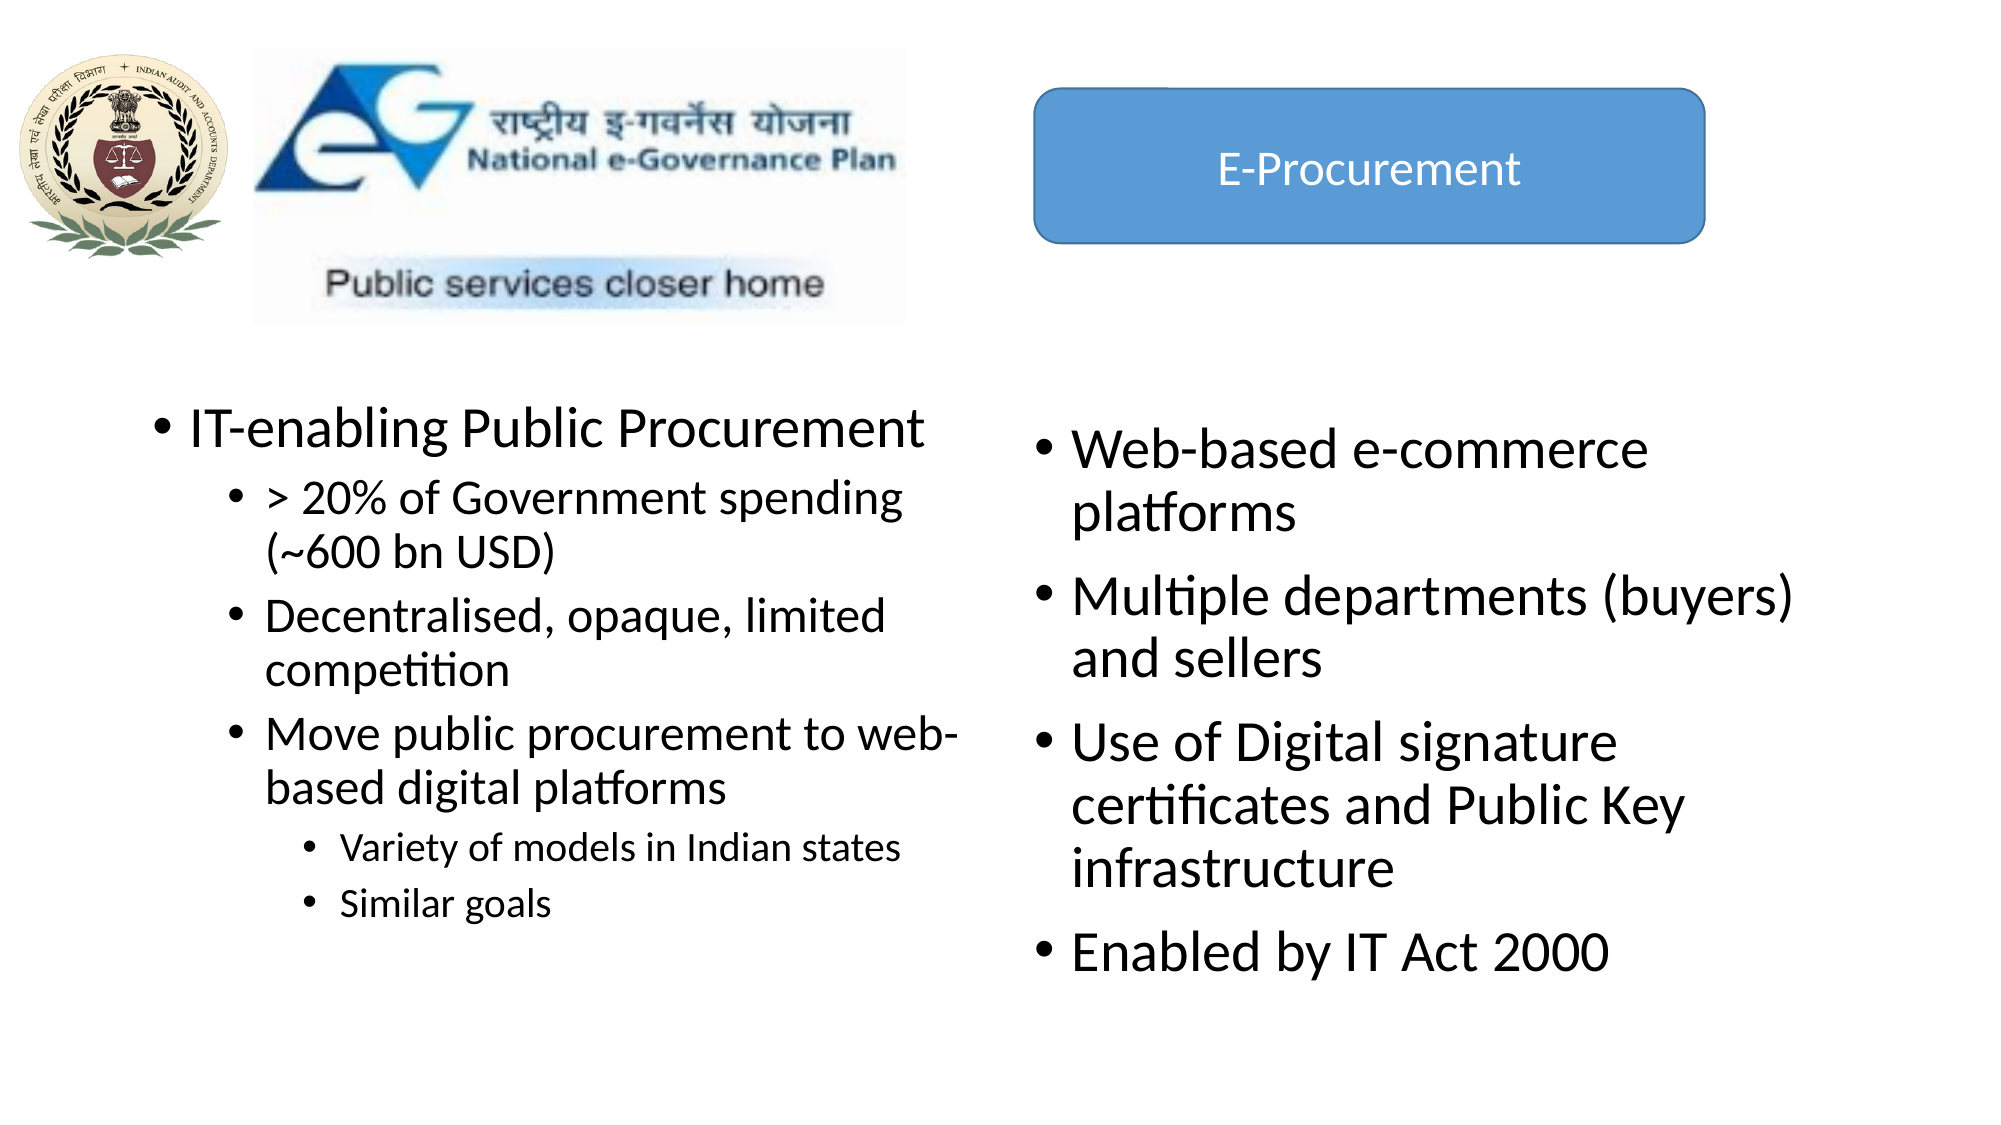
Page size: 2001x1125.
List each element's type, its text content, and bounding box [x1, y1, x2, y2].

picture [253, 48, 906, 325]
text_box E-Procurement [1033, 87, 1706, 245]
list IT-enabling Public Procurement > 20% of Government spending (~600 bn USD) Decentralised, opaque, limited competition Move public procurement to web-based digital platforms Variety of models in Indian states Similar goals [137, 299, 988, 1014]
picture [5, 48, 245, 281]
list Web-based e-commerce platforms Multiple departments (buyers) and sellers Use of Digital signature certificates and Public Key infrastructure Enabled by IT Act 2000 [1019, 410, 1870, 1087]
